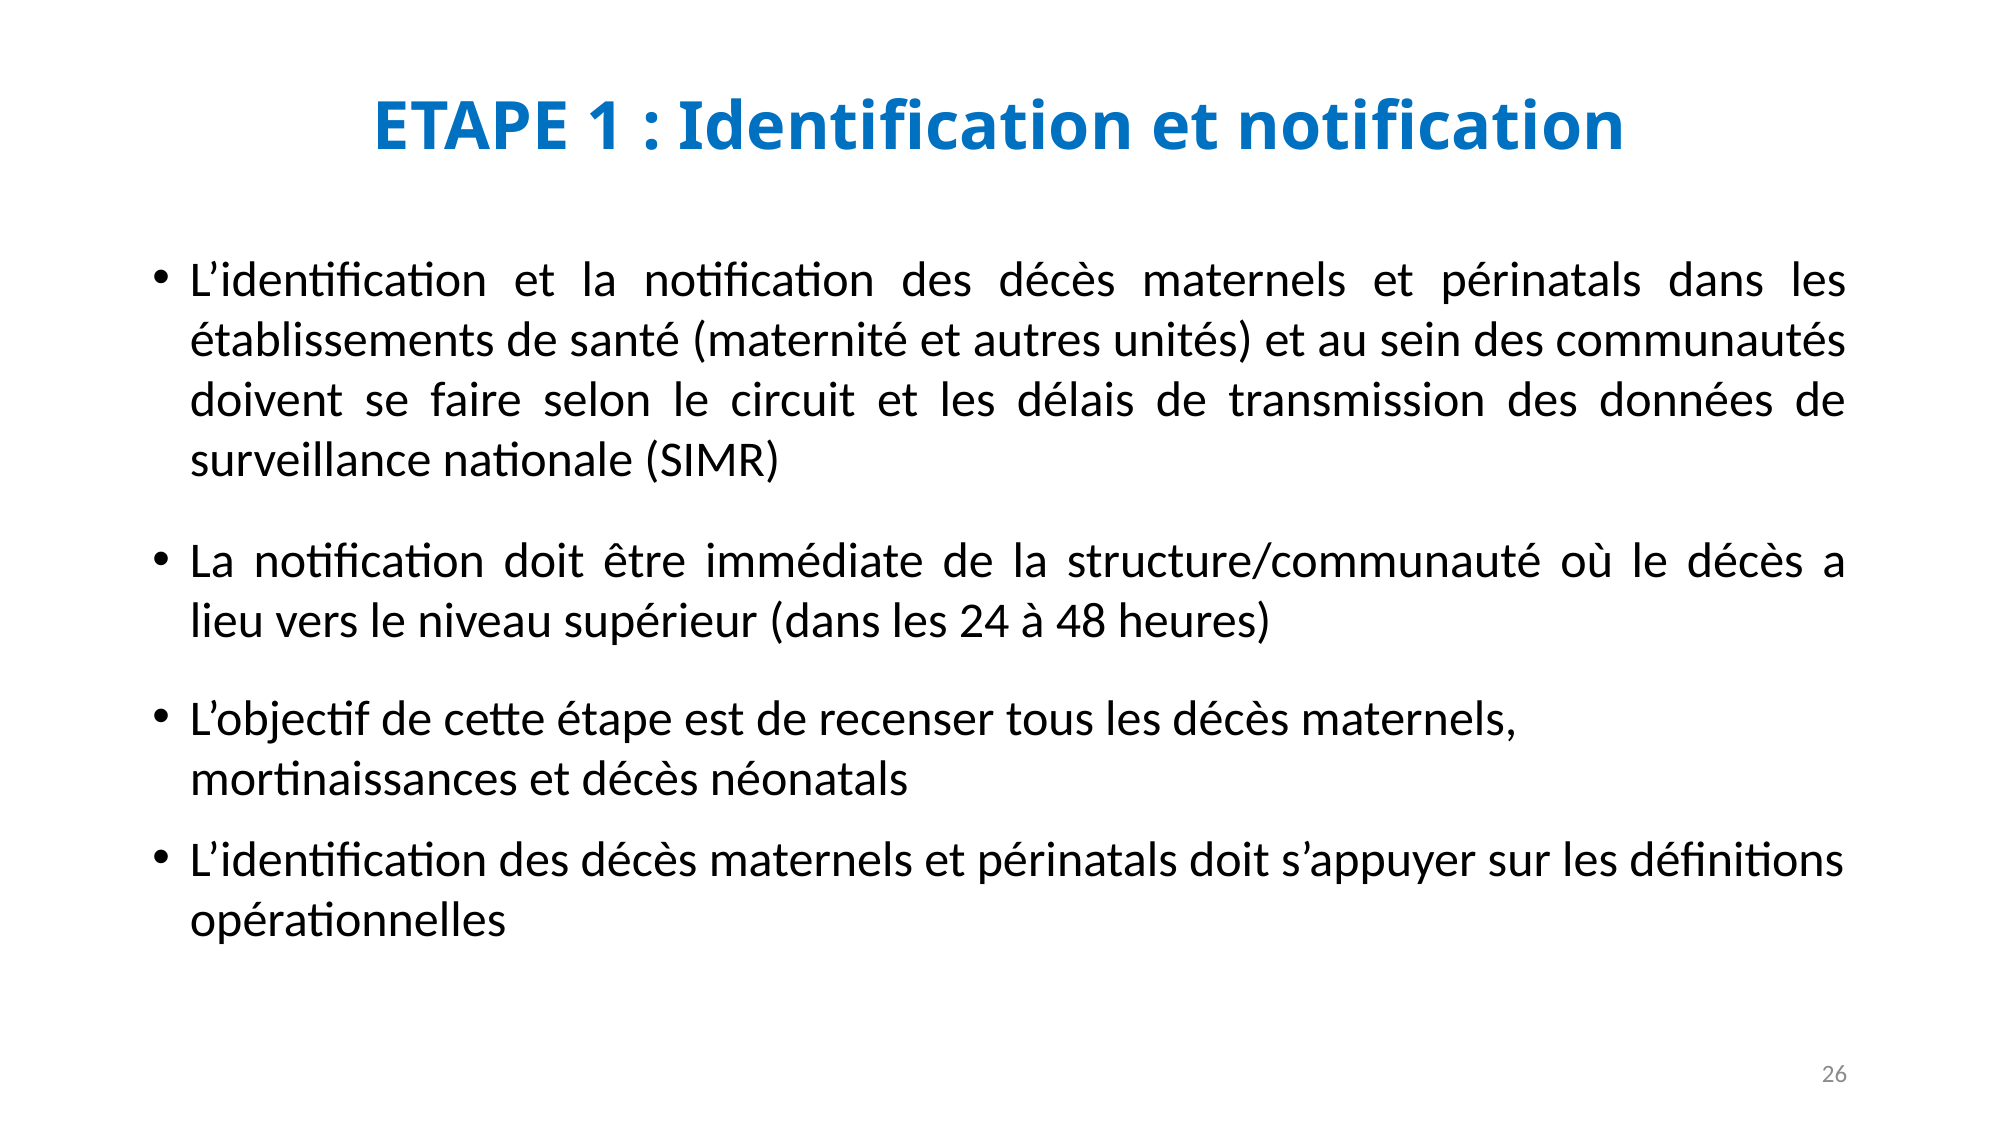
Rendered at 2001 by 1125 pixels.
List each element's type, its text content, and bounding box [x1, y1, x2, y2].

slide_number 26 [1412, 1042, 1863, 1103]
title ETAPE 1 : Identification et notification [137, 59, 1863, 196]
list L’identification et la notification des décès maternels et périnatals dans les établissements de santé (maternité et autres unités) et au sein des communautés doivent se faire selon le circuit et les délais de transmission des données de surveillance nationale (SIMR) La notification doit être immédiate de la structure/communauté où le décès a lieu vers le niveau supérieur (dans les 24 à 48 heures) L’objectif de cette étape est de recenser tous les décès maternels, mortinaissances et décès néonatals L’identification des décès maternels et périnatals doit s’appuyer sur les définitions opérationnelles [137, 238, 1863, 1090]
